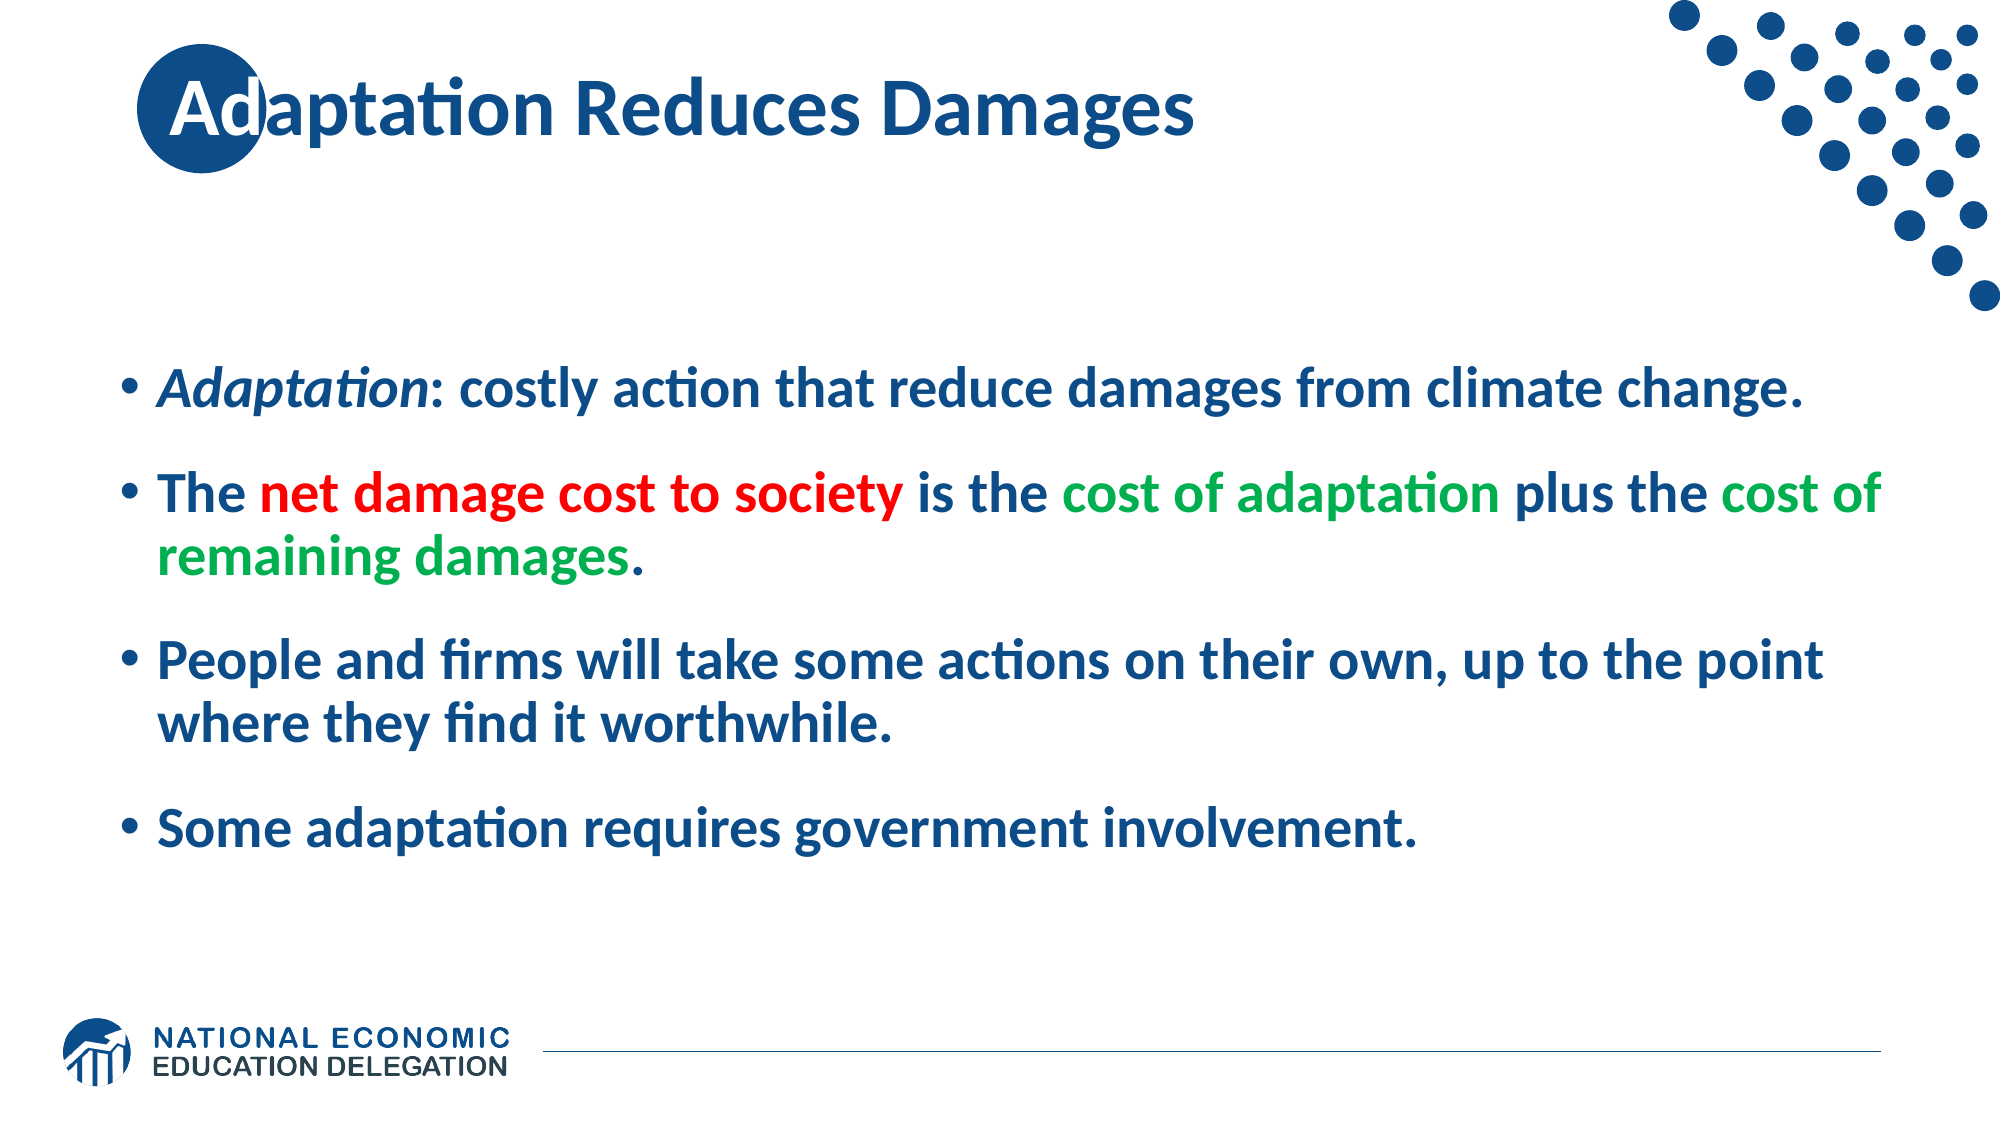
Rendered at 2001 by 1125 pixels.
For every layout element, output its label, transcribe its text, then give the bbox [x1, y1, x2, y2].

title Adaptation Reduces Damages [135, 0, 1861, 218]
picture [55, 1013, 520, 1091]
list Adaptation: costly action that reduce damages from climate change. The net damage cost to society is the cost of adaptation plus the cost of remaining damages. People and firms will take some actions on their own, up to the point where they find it worthwhile. Some adaptation requires government involvement. [104, 251, 1916, 966]
